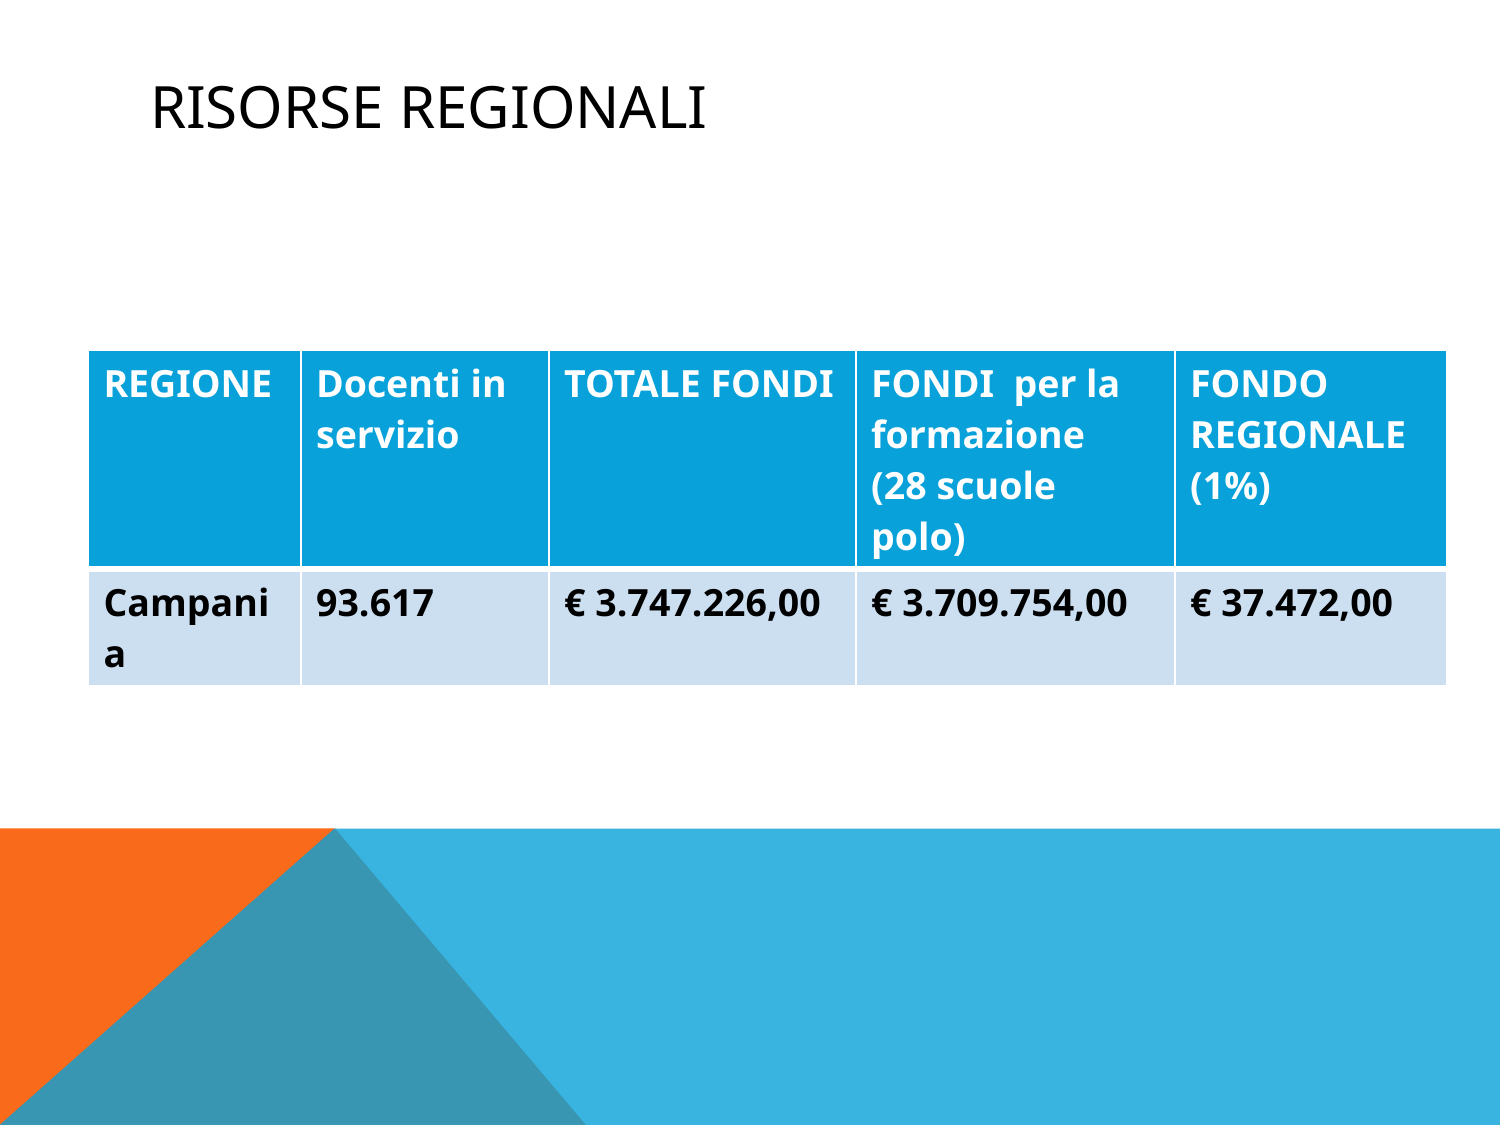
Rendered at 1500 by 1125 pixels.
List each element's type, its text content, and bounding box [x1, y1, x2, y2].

table_header FONDI per la formazione (28 scuole polo) [857, 351, 1174, 566]
table_header Docenti in servizio [302, 351, 548, 566]
table_header TOTALE FONDI [550, 351, 855, 566]
table_header FONDO REGIONALE (1%) [1176, 351, 1446, 566]
table_header REGIONE [89, 351, 300, 566]
title RISORSE REGIONALI [135, 60, 1369, 150]
table_cell € 37.472,00 [1176, 572, 1446, 685]
table_cell Campania [89, 572, 300, 685]
table_cell € 3.709.754,00 [857, 572, 1174, 685]
table_cell 93.617 [302, 572, 548, 685]
table_cell € 3.747.226,00 [550, 572, 855, 685]
